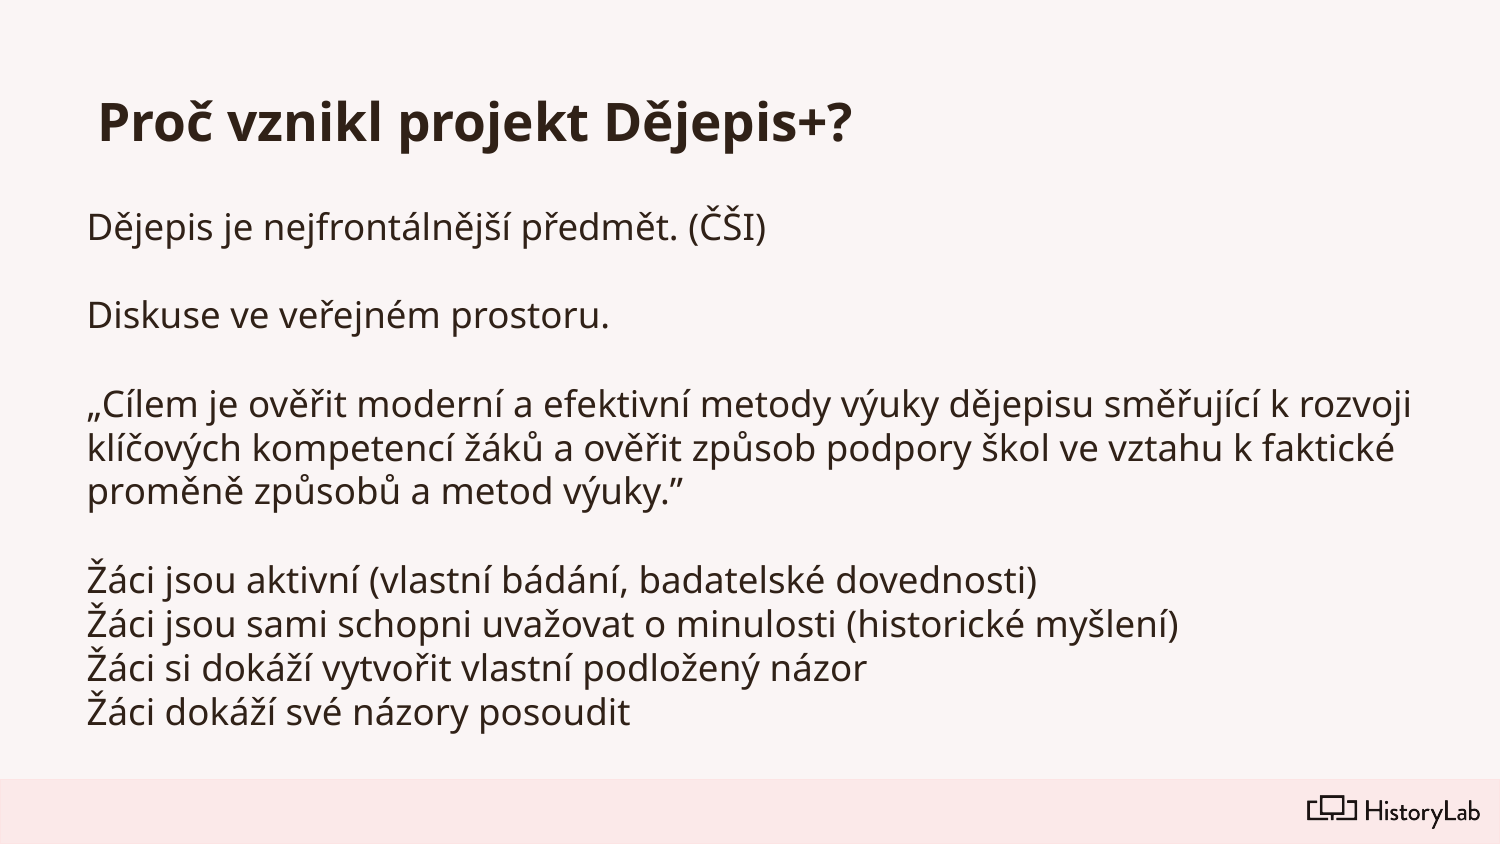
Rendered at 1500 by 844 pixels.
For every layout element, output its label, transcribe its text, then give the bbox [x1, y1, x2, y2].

picture [1307, 795, 1480, 829]
title Proč vznikl projekt Dějepis+? [82, 72, 1421, 167]
list Dějepis je nejfrontálnější předmět. (ČŠI) Diskuse ve veřejném prostoru. „Cílem je ověřit moderní a efektivní metody výuky dějepisu směřující k rozvoji klíčových kompetencí žáků a ověřit způsob podpory škol ve vztahu k faktické proměně způsobů a metod výuky.” Žáci jsou aktivní (vlastní bádání, badatelské dovednosti) Žáci jsou sami schopni uvažovat o minulosti (historické myšlení) Žáci si dokáží vytvořit vlastní podložený názor Žáci dokáží své názory posoudit [71, 189, 1449, 750]
